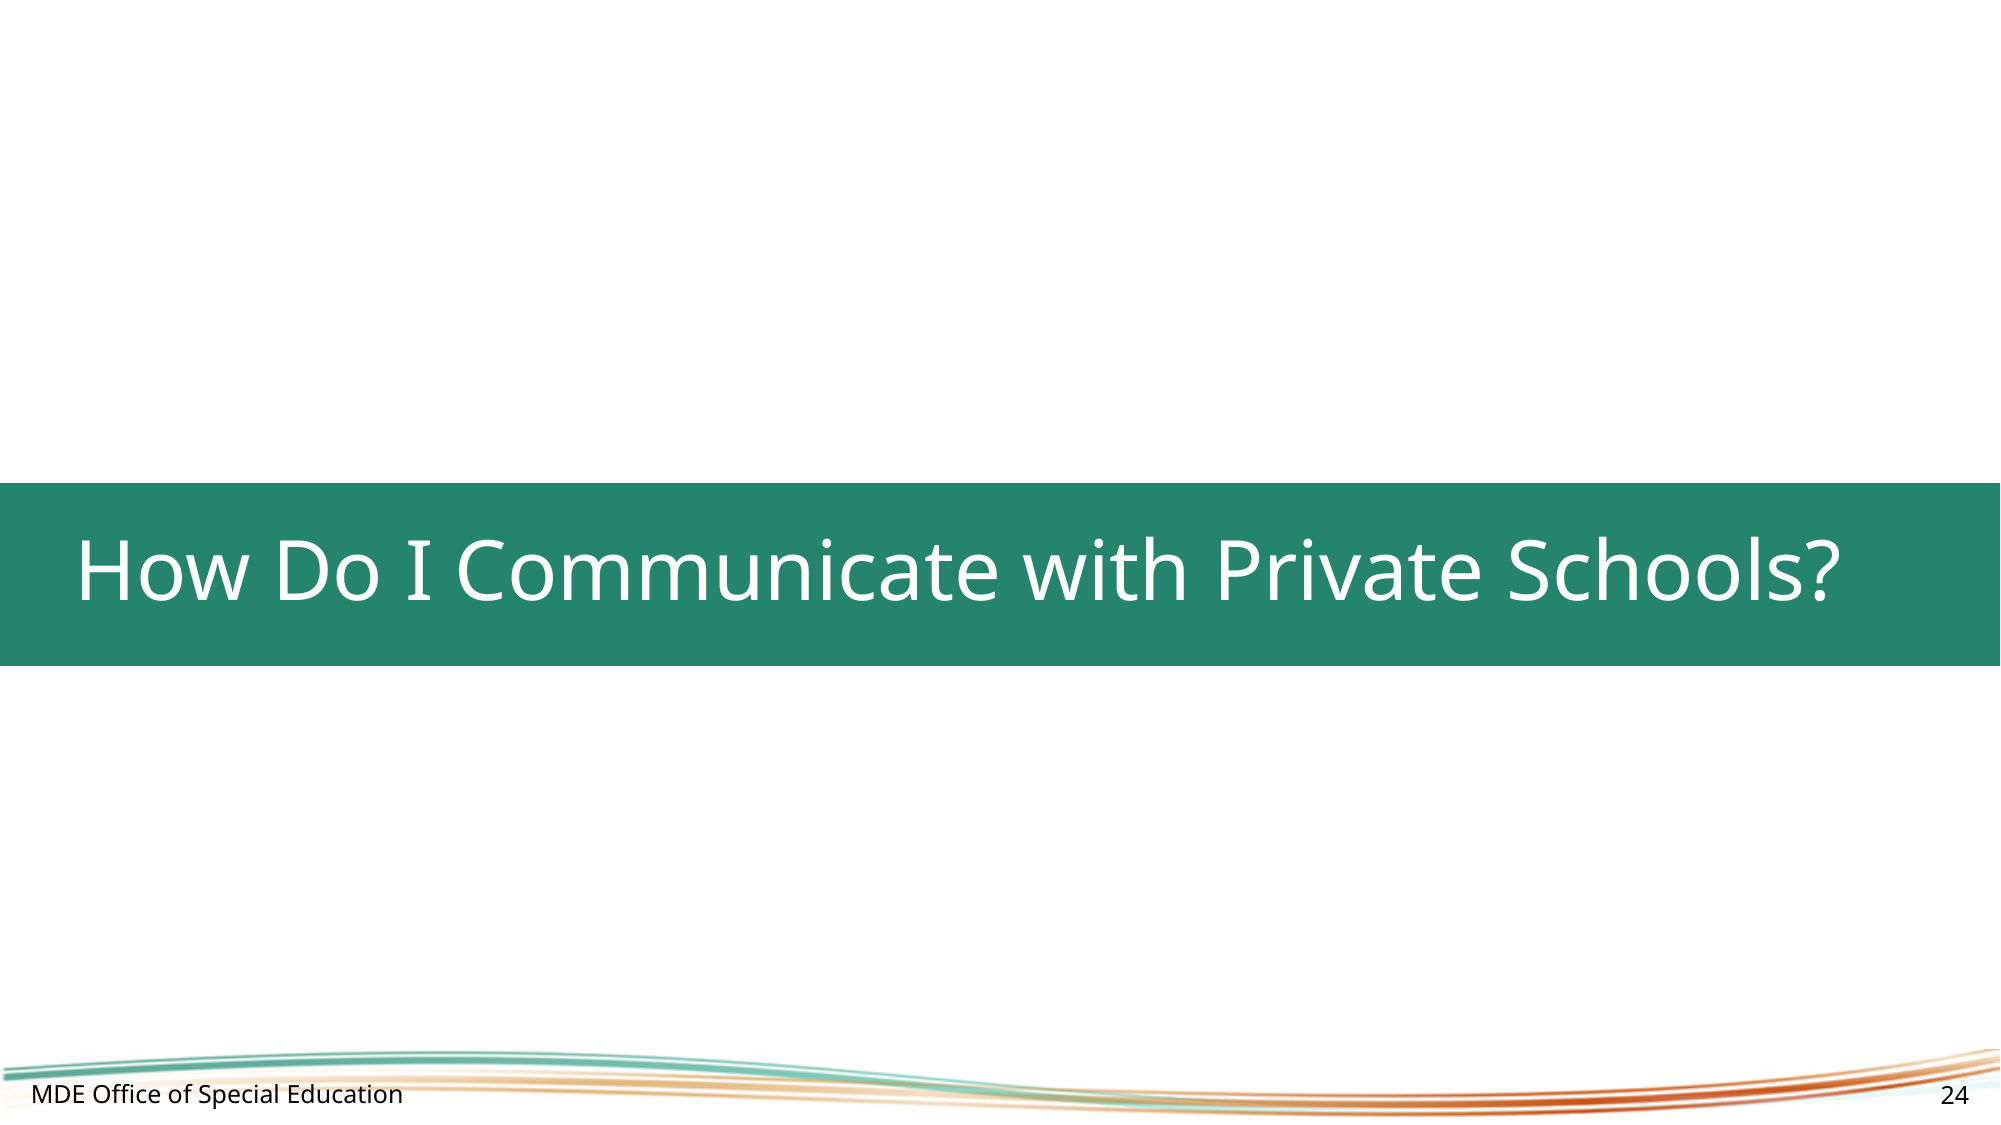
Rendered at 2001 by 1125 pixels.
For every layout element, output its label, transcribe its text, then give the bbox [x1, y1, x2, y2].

footer MDE Office of Special Education [15, 1065, 691, 1125]
picture [0, 1049, 2000, 1125]
title How Do I Communicate with Private Schools? [56, 498, 1862, 648]
slide_number 24 [1534, 1066, 1985, 1125]
